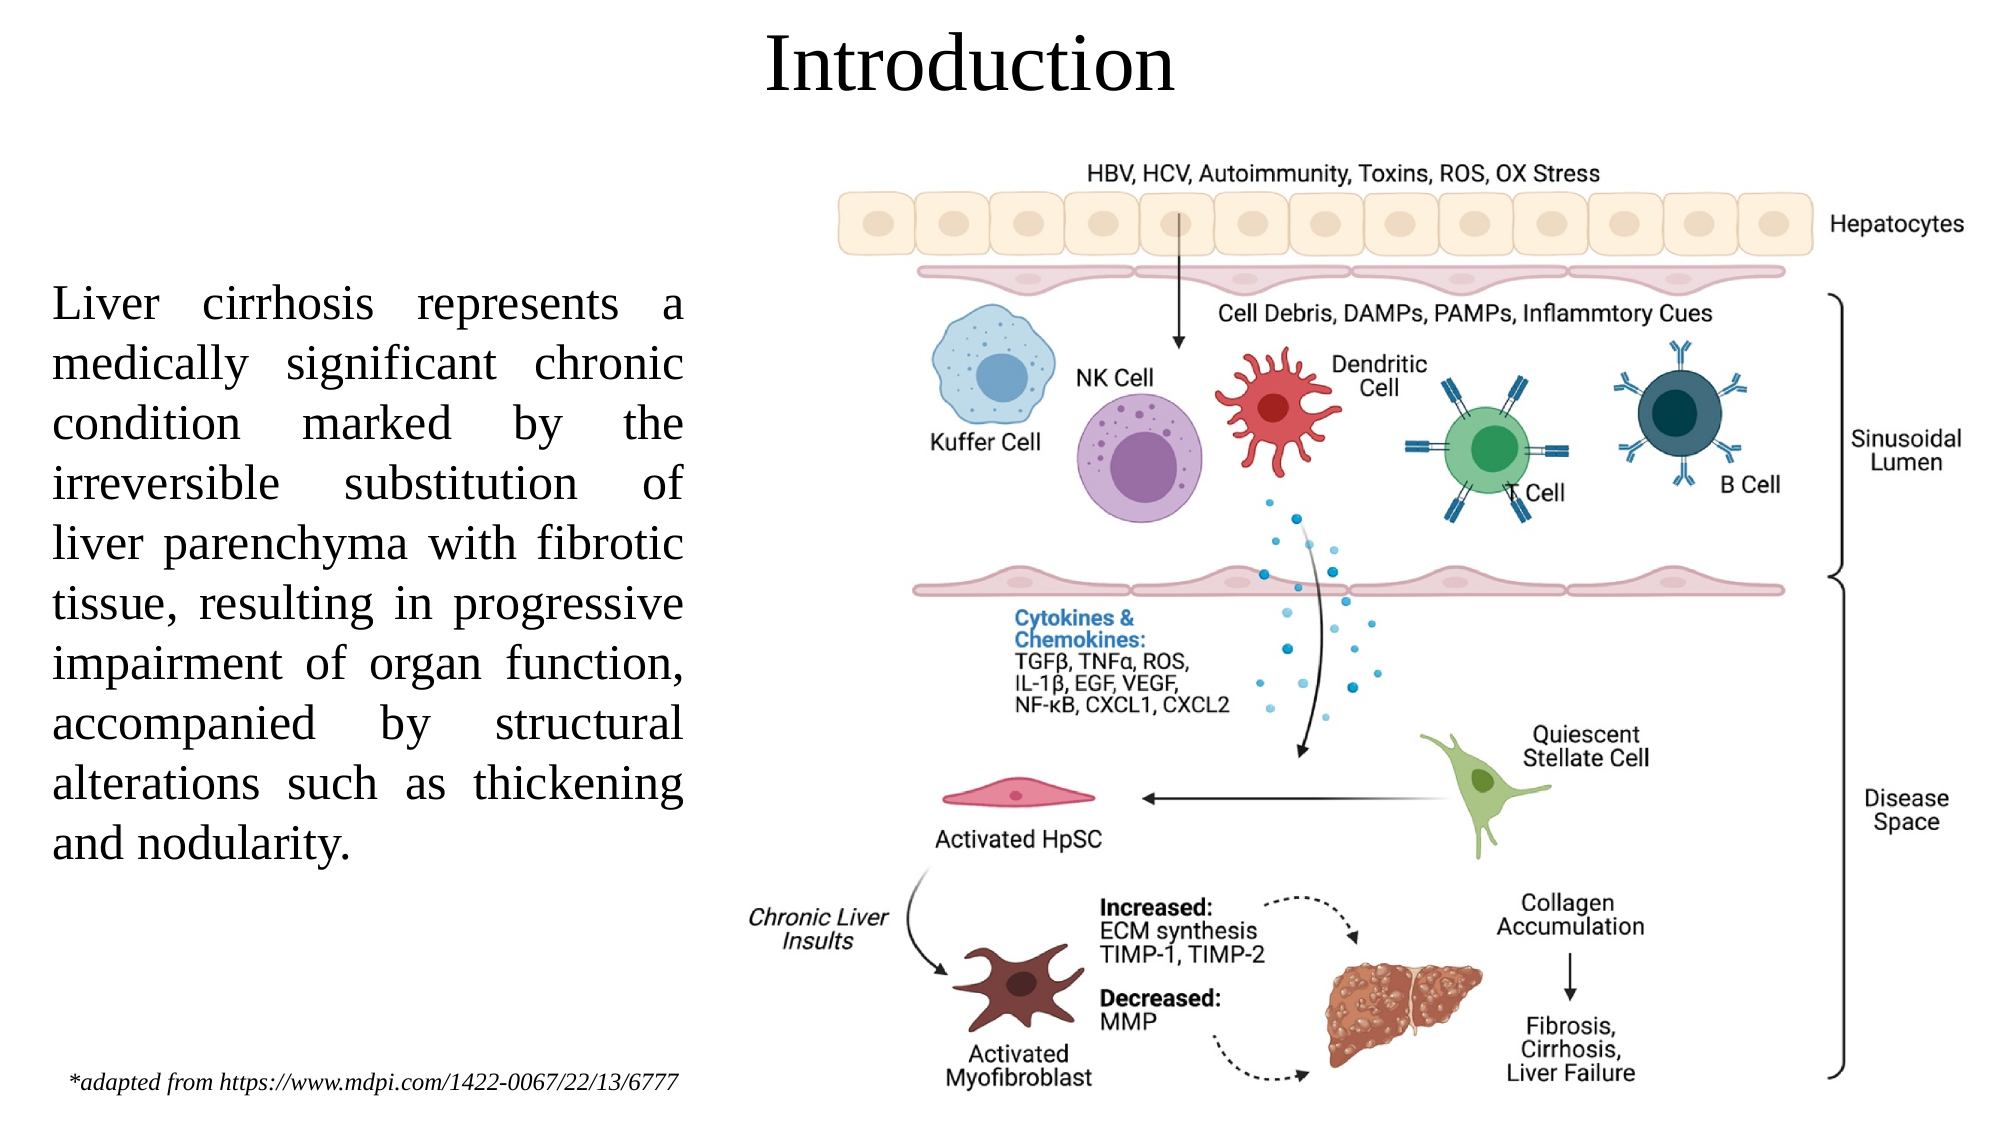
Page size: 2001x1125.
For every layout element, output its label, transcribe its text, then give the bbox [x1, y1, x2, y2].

picture [737, 141, 1976, 1104]
text_box Liver cirrhosis represents a medically significant chronic condition marked by the irreversible substitution of liver parenchyma with fibrotic tissue, resulting in progressive impairment of organ function, accompanied by structural alterations such as thickening and nodularity. [37, 262, 700, 878]
text_box *adapted from https://www.mdpi.com/1422-0067/22/13/6777 [53, 1058, 737, 1104]
text_box Introduction [312, 0, 1630, 115]
